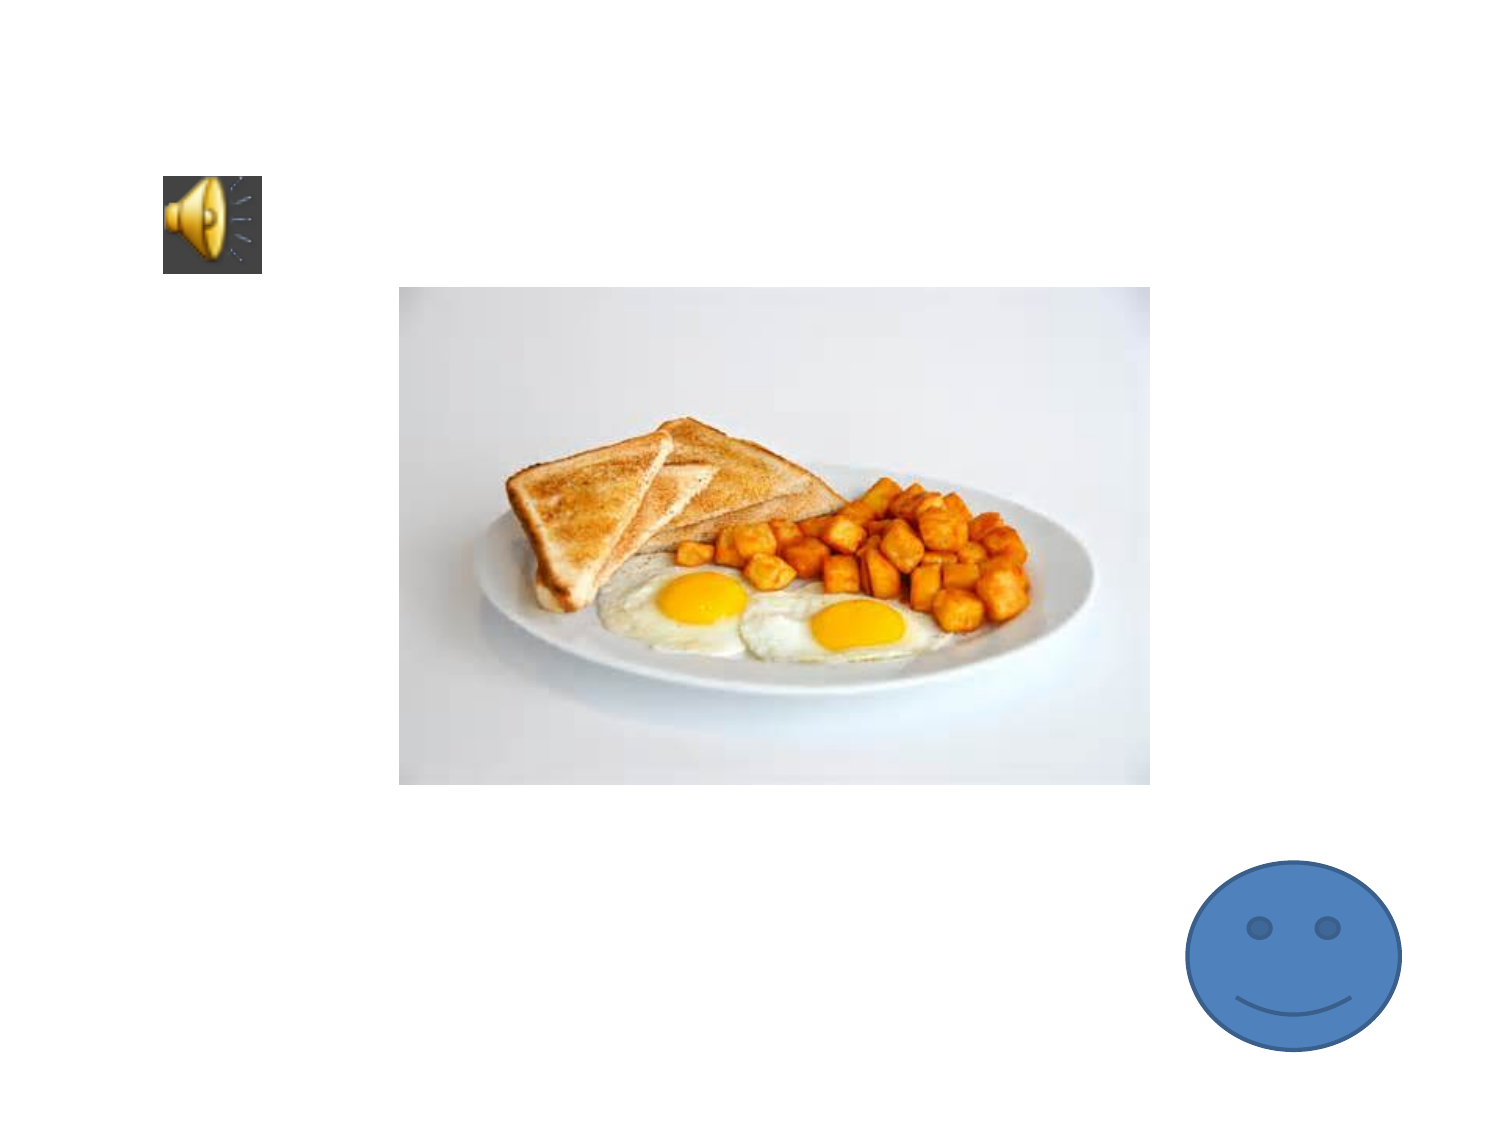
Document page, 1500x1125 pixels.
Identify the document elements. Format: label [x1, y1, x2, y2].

text_box [1185, 860, 1402, 1053]
picture [399, 287, 1151, 785]
picture [162, 174, 263, 276]
